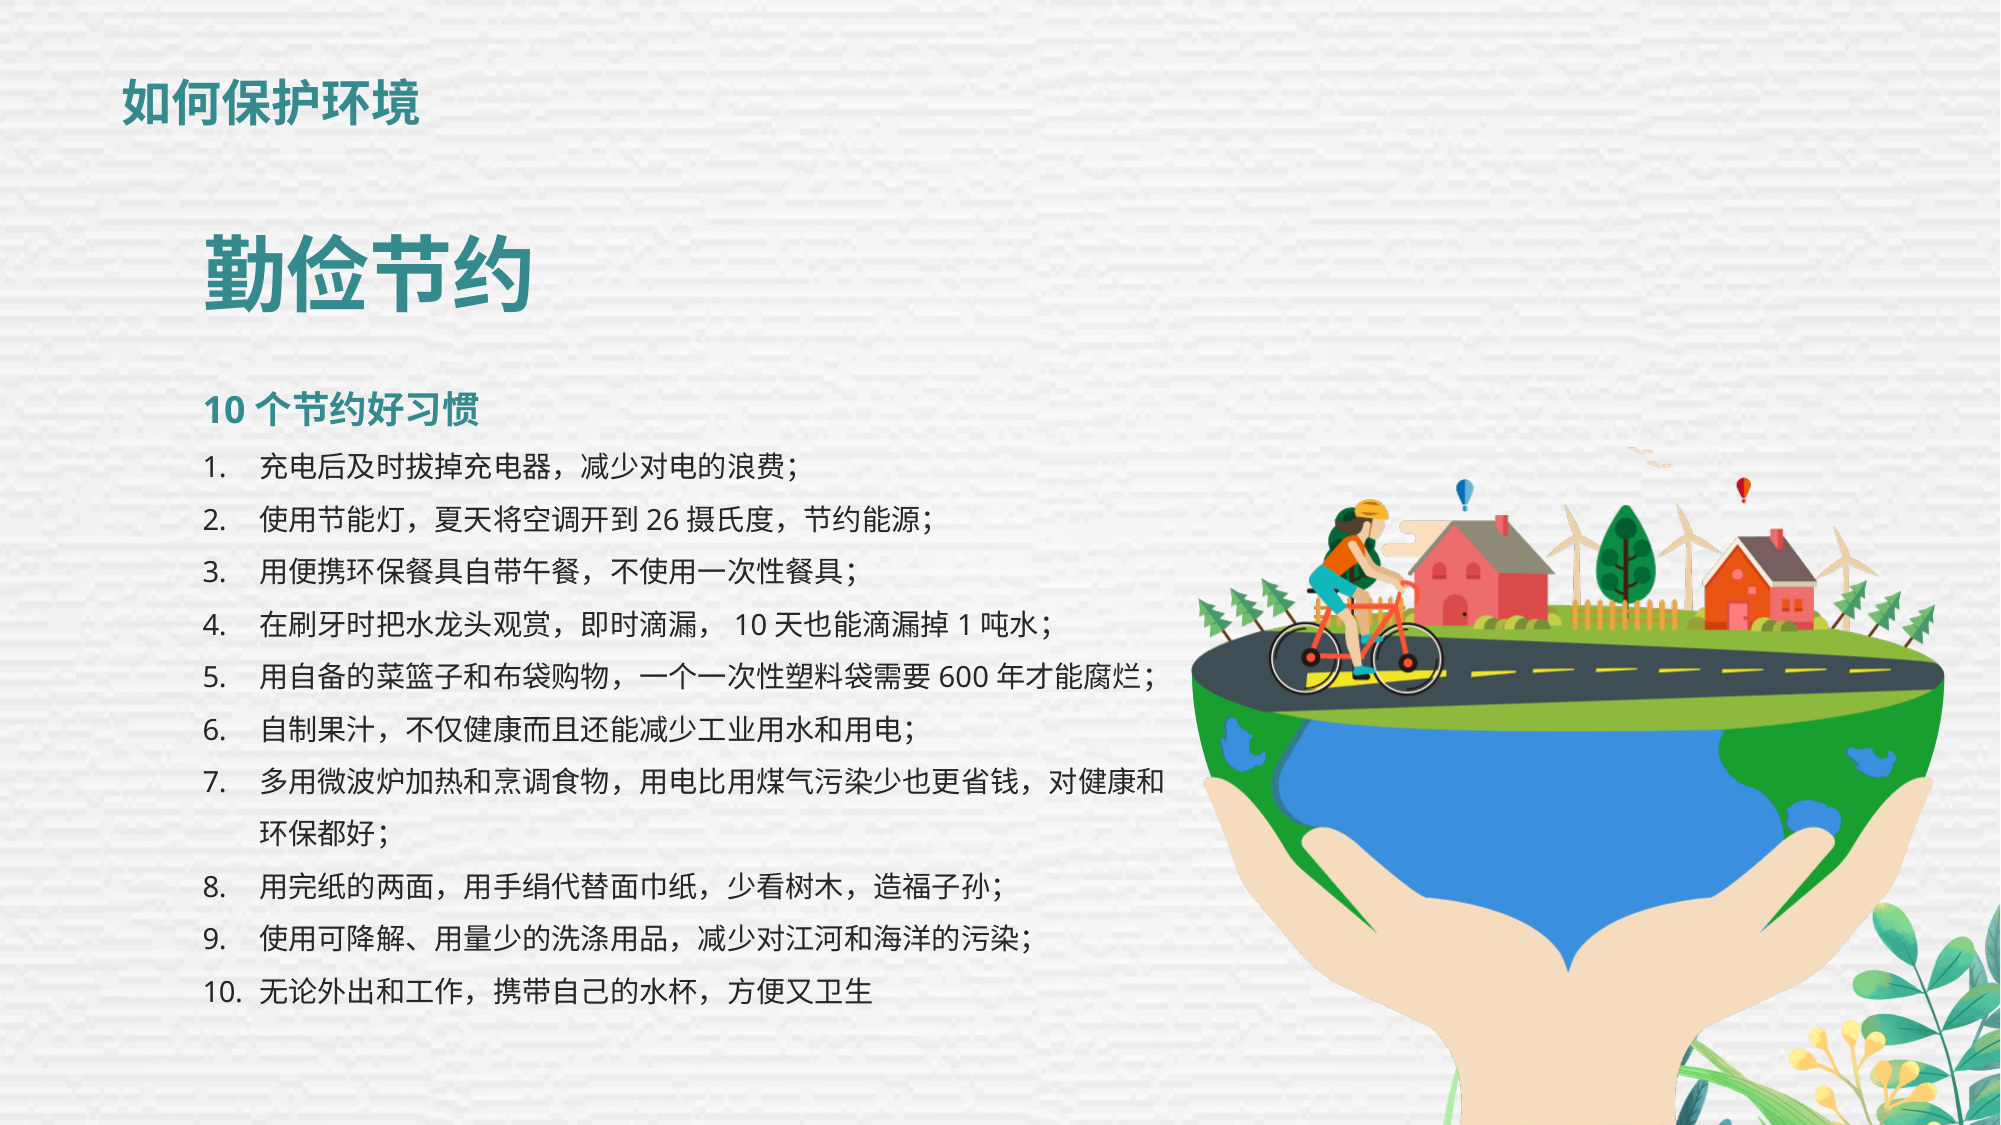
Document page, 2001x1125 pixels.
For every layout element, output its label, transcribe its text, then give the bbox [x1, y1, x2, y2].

text_box 勤俭节约 [188, 218, 647, 339]
text_box 如何保护环境 [107, 64, 515, 140]
text_box 10个节约好习惯 充电后及时拔掉充电器，减少对电的浪费； 使用节能灯，夏天将空调开到26摄氏度，节约能源； 用便携环保餐具自带午餐，不使用一次性餐具； 在刷牙时把水龙头观赏，即时滴漏，10天也能滴漏掉1吨水； 用自备的菜篮子和布袋购物，一个一次性塑料袋需要600年才能腐烂； 自制果汁，不仅健康而且还能减少工业用水和用电； 多用微波炉加热和烹调食物，用电比用煤气污染少也更省钱，对健康和环保都好； 用完纸的两面，用手绢代替面巾纸，少看树木，造福子孙； 使用可降解、用量少的洗涤用品，减少对江河和海洋的污染； 无论外出和工作，携带自己的水杯，方便又卫生 [188, 356, 1172, 1016]
picture [0, 0, 2001, 1125]
